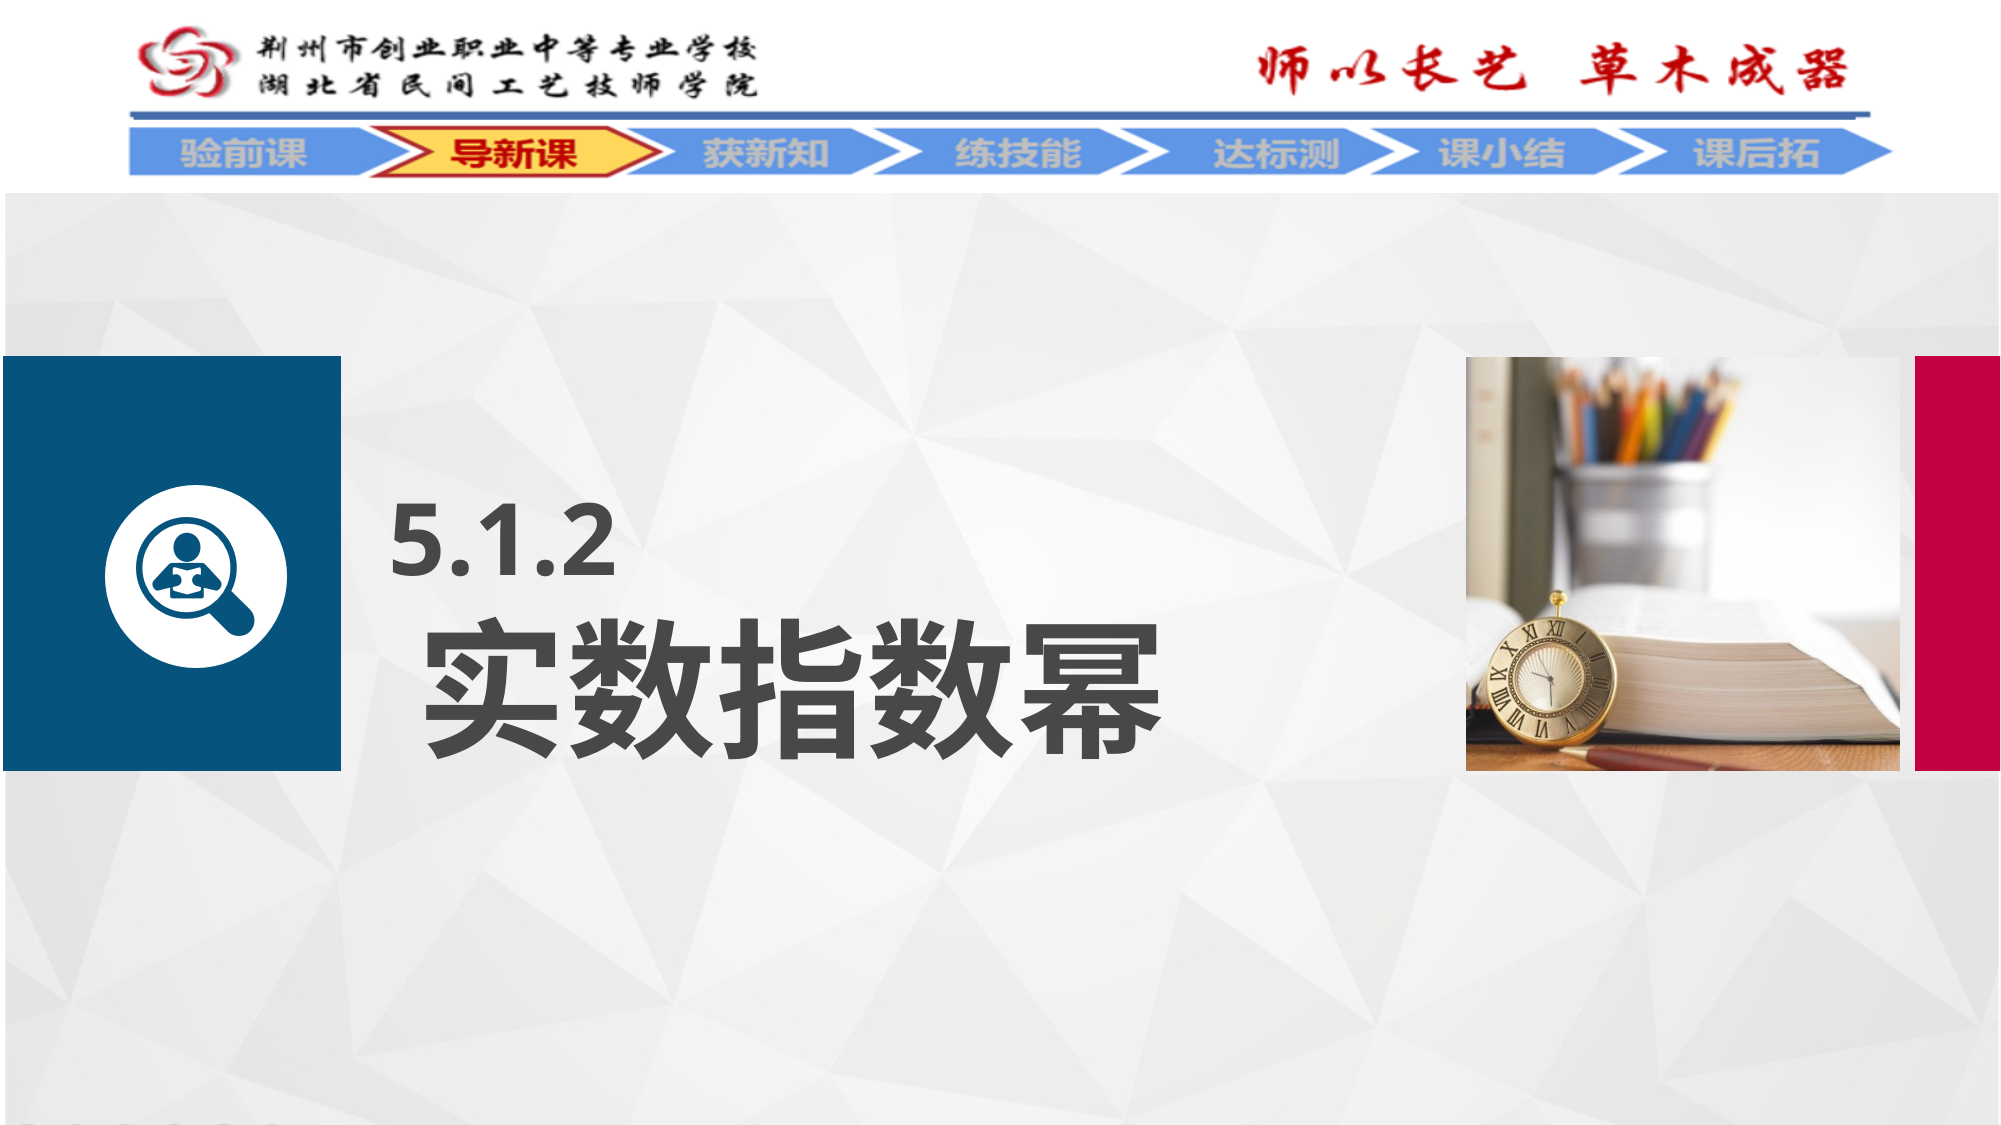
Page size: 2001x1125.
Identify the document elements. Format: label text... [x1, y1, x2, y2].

picture [0, 0, 2001, 1125]
text_box 5.1.2 [374, 468, 808, 603]
text_box 实数指数幂 [337, 588, 1480, 784]
